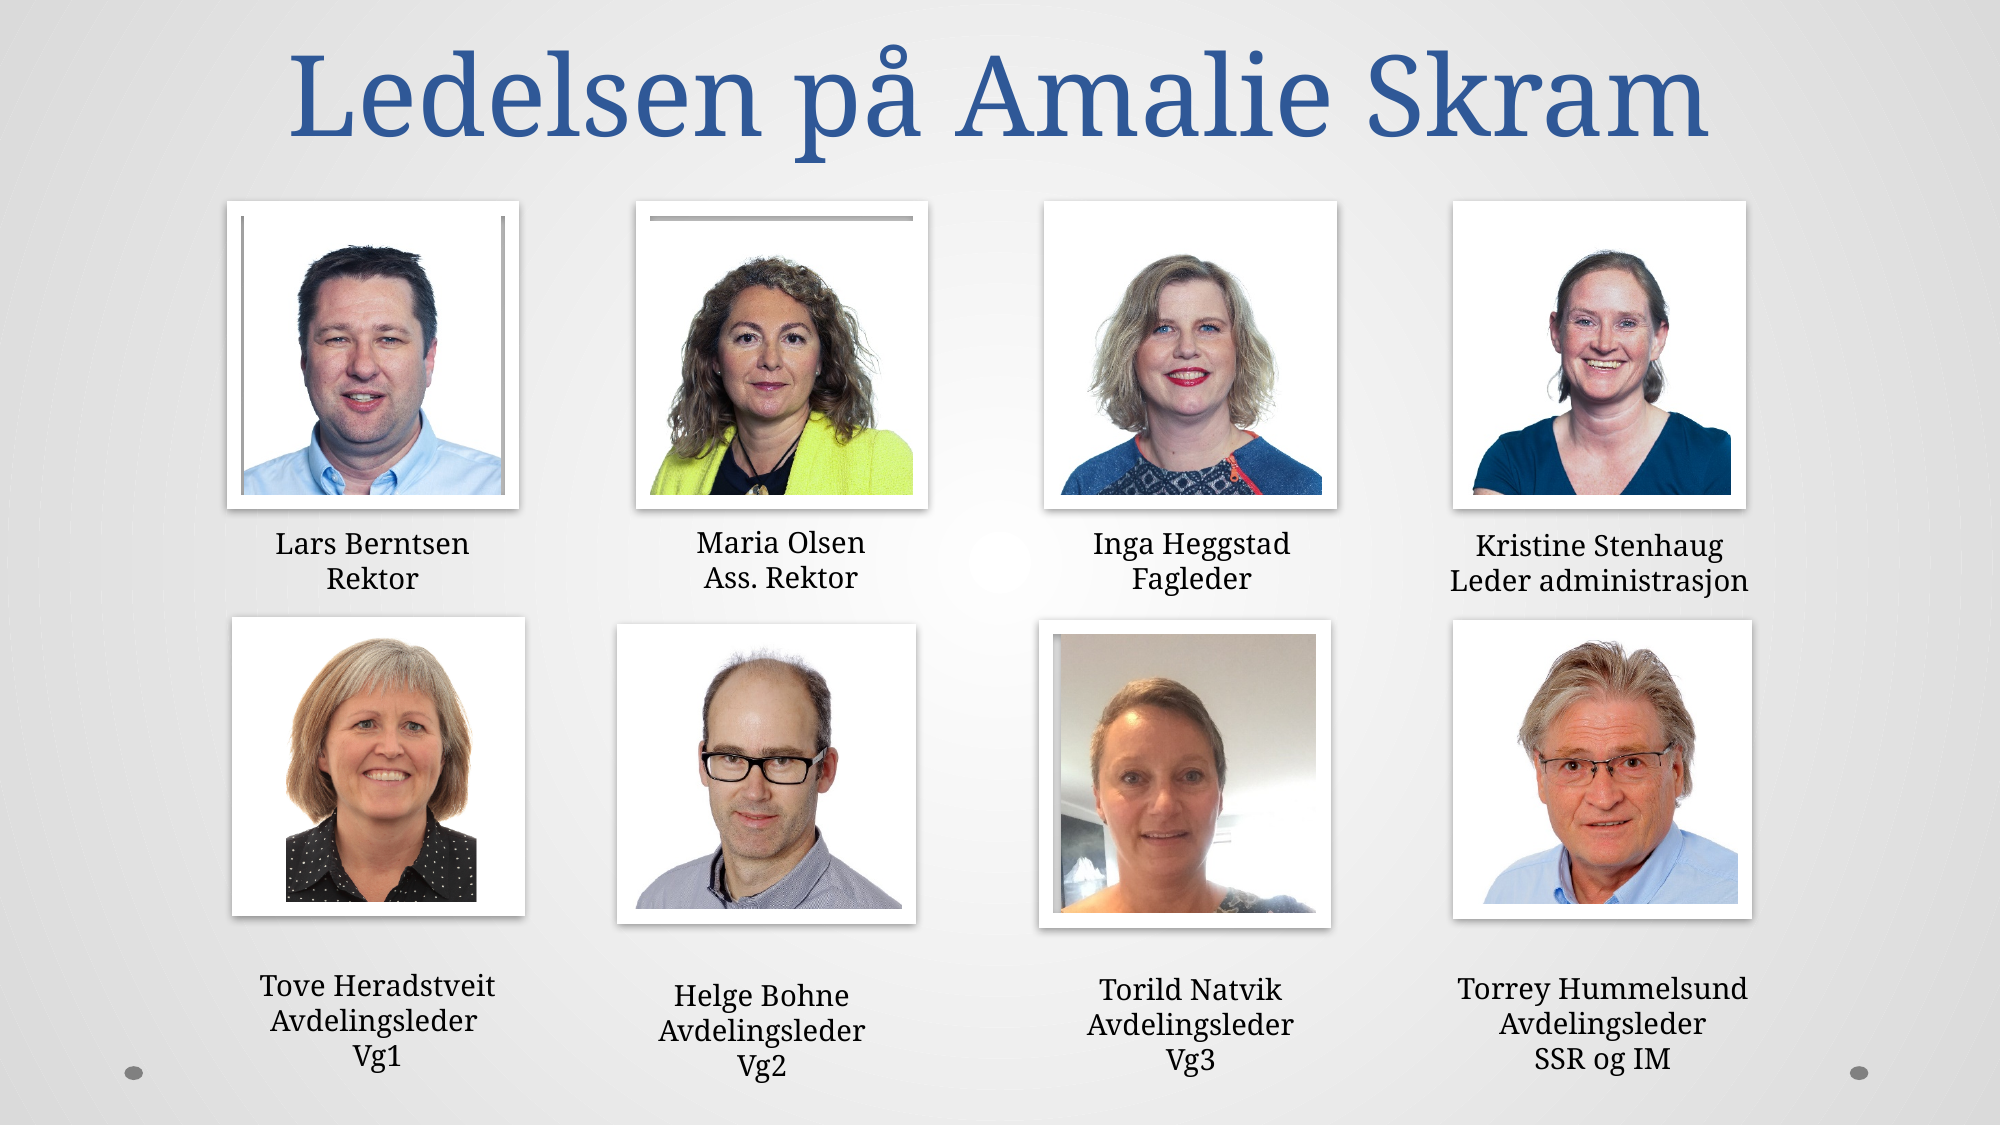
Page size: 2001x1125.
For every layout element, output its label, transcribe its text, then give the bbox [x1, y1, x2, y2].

text_box Helge Bohne Avdelingsleder Vg2 [627, 969, 898, 1090]
picture [240, 215, 505, 495]
picture [631, 638, 902, 910]
picture [1467, 633, 1739, 905]
picture [649, 215, 914, 495]
text_box Torrey Hummelsund Avdelingsleder SSR og IM [1423, 962, 1783, 1083]
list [246, 631, 511, 903]
text_box Torild Natvik Avdelingsleder Vg3 [1024, 964, 1357, 1084]
picture [1467, 215, 1732, 495]
picture [1058, 215, 1323, 495]
title Ledelsen på Amalie Skram [99, 0, 1900, 167]
text_box Maria Olsen Ass. Rektor [646, 517, 917, 602]
picture [1052, 633, 1317, 914]
text_box Lars Berntsen Rektor [237, 518, 508, 603]
text_box Kristine Stenhaug Leder administrasjon [1420, 519, 1779, 605]
text_box Tove Heradstveit Avdelingsleder Vg1 [242, 960, 513, 1080]
text_box Inga Heggstad Fagleder [1056, 518, 1328, 603]
